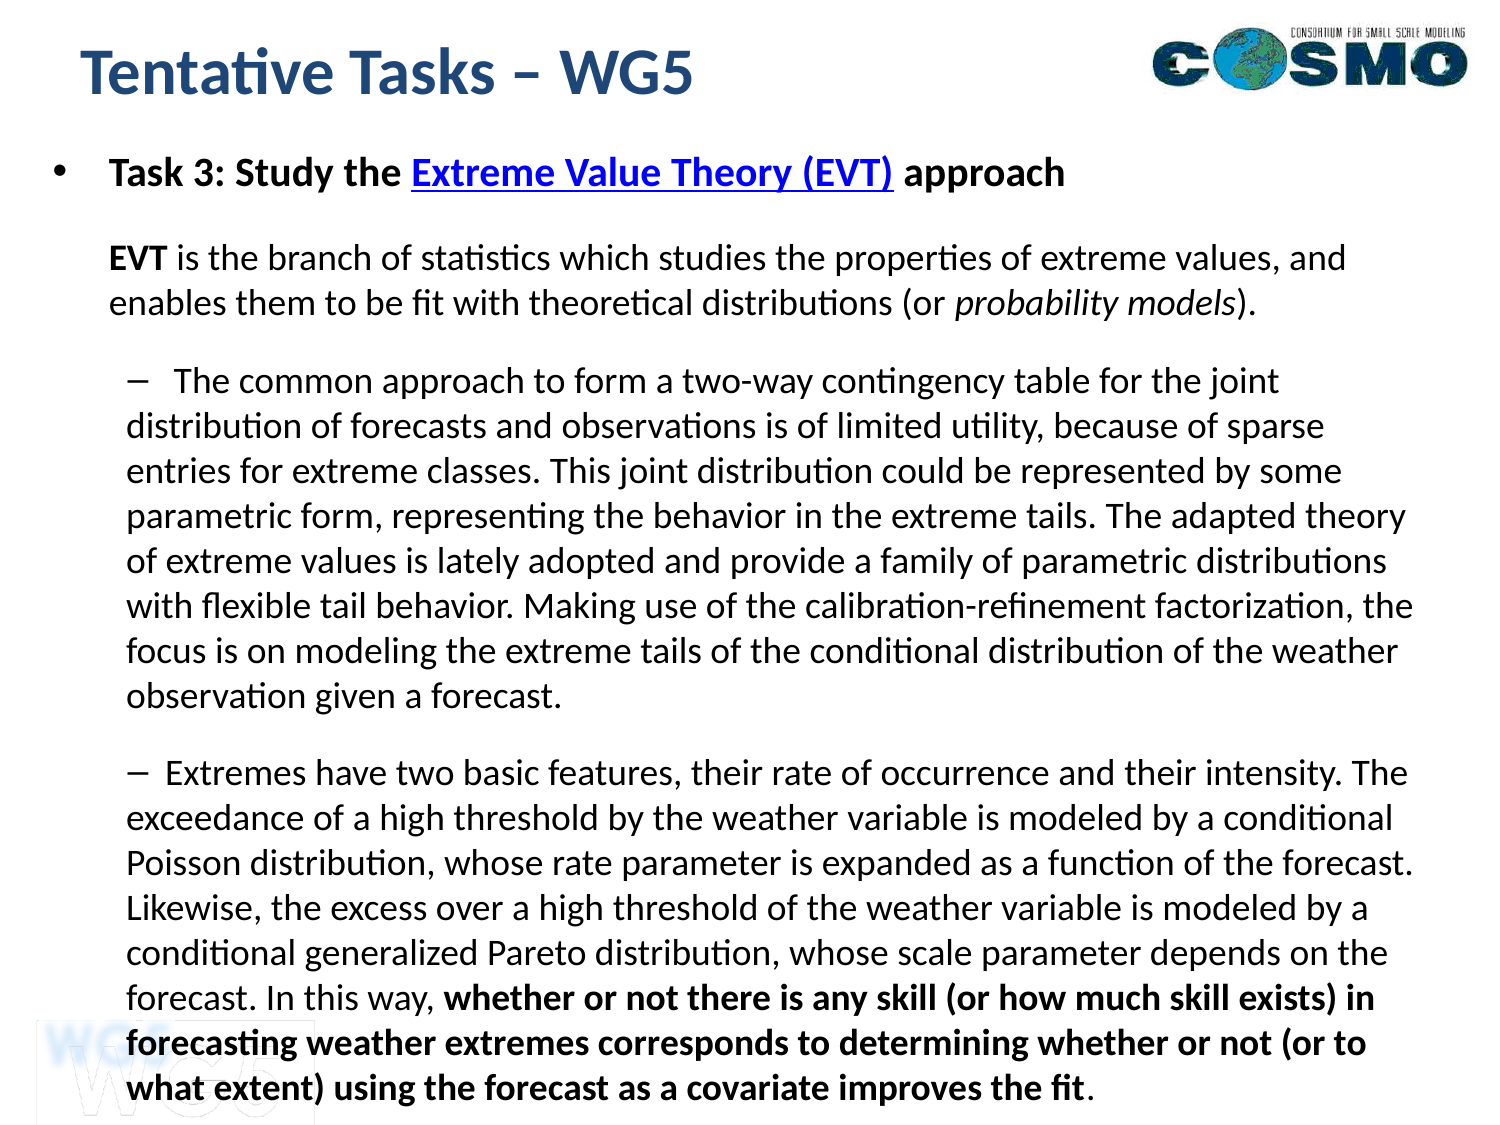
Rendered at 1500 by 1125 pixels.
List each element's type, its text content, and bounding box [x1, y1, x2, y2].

text_box Tentative Tasks – WG5 [66, 0, 1165, 149]
picture [0, 982, 340, 1125]
picture [1165, 8, 1489, 102]
list Task 3: Study the Extreme Value Theory (EVT) approach EVT is the branch of statistics which studies the properties of extreme values, and enables them to be fit with theoretical distributions (or probability models). The common approach to form a two-way contingency table for the joint distribution of forecasts and observations is of limited utility, because of sparse entries for extreme classes. This joint distribution could be represented by some parametric form, representing the behavior in the extreme tails. The adapted theory of extreme values is lately adopted and provide a family of parametric distributions with flexible tail behavior. Making use of the calibration-refinement factorization, the focus is on modeling the extreme tails of the conditional distribution of the weather observation given a forecast. Extremes have two basic features, their rate of occurrence and their intensity. The exceedance of a high threshold by the weather variable is modeled by a conditional Poisson distribution, whose rate parameter is expanded as a function of the forecast. Likewise, the excess over a high threshold of the weather variable is modeled by a conditional generalized Pareto distribution, whose scale parameter depends on the forecast. In this way, whether or not there is any skill (or how much skill exists) in forecasting weather extremes corresponds to determining whether or not (or to what extent) using the forecast as a covariate improves the fit. [37, 137, 1451, 970]
